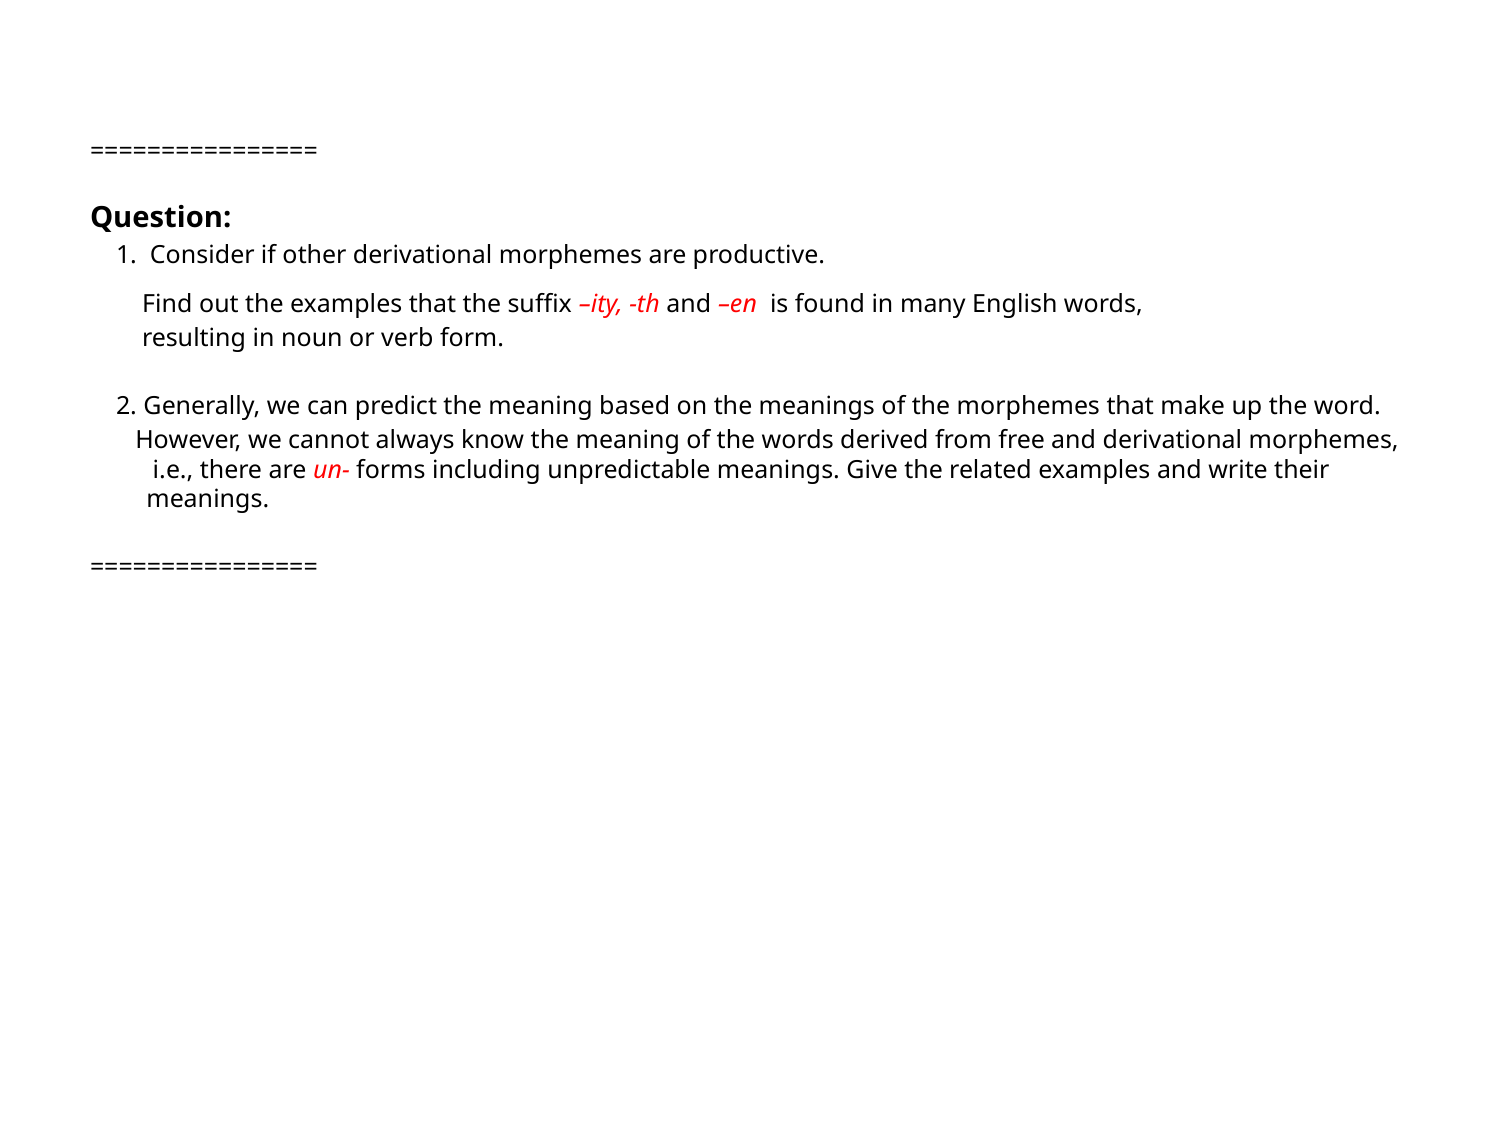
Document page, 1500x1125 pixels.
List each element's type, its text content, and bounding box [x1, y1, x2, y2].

list ================ Question: 1. Consider if other derivational morphemes are productive. Find out the examples that the suffix –ity, -th and –en is found in many English words, resulting in noun or verb form. 2. Generally, we can predict the meaning based on the meanings of the morphemes that make up the word. However, we cannot always know the meaning of the words derived from free and derivational morphemes, i.e., there are un- forms including unpredictable meanings. Give the related examples and write their meanings. ================ [75, 93, 1425, 1005]
